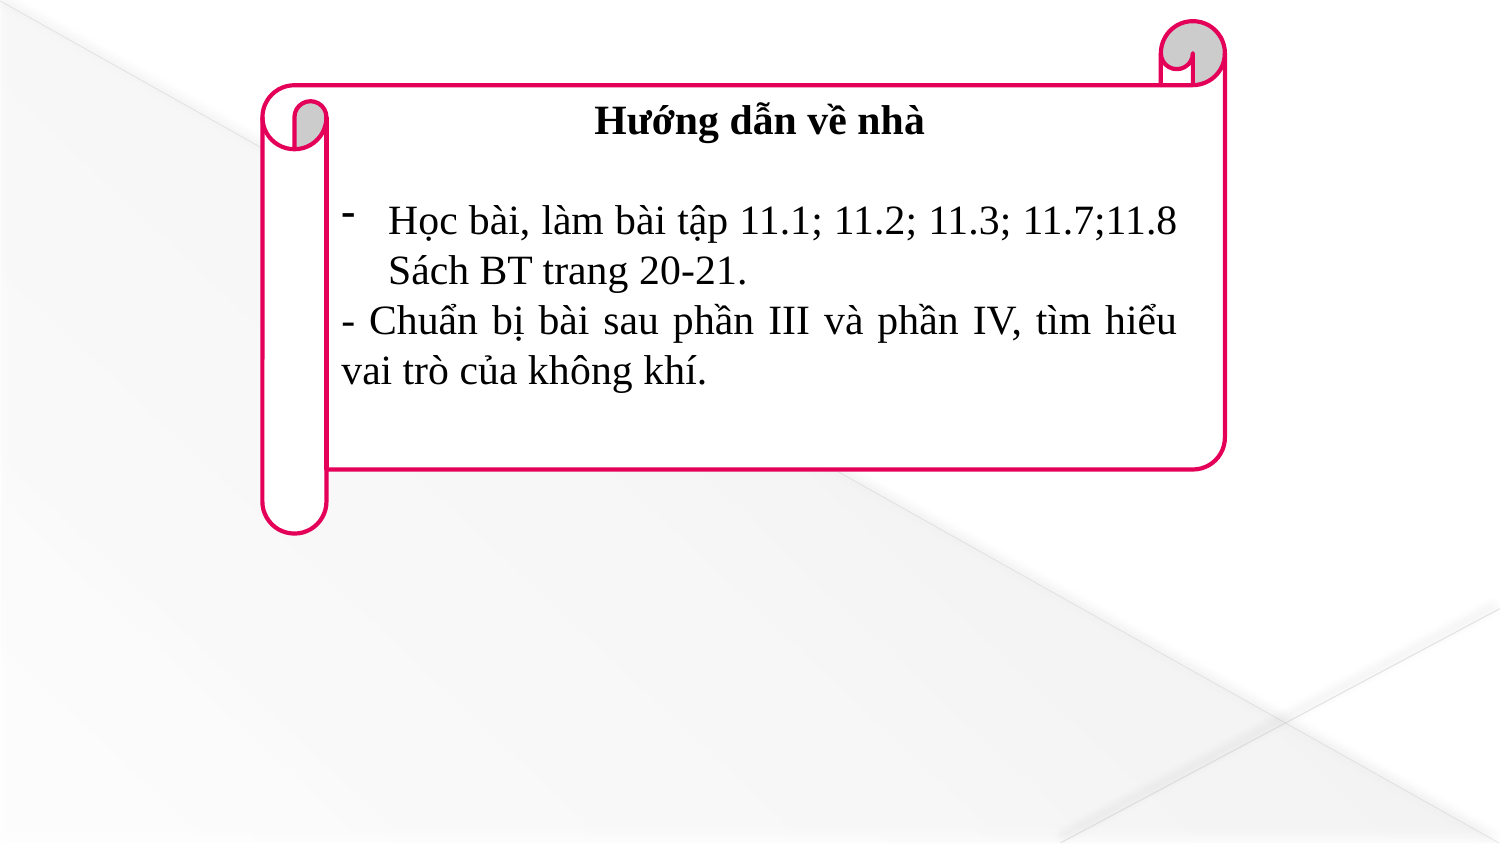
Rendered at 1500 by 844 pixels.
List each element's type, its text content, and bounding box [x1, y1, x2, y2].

text_box Hướng dẫn về nhà Học bài, làm bài tập 11.1; 11.2; 11.3; 11.7;11.8 Sách BT trang 20-21. - Chuẩn bị bài sau phần III và phần IV, tìm hiểu vai trò của không khí. [260, 19, 1228, 536]
